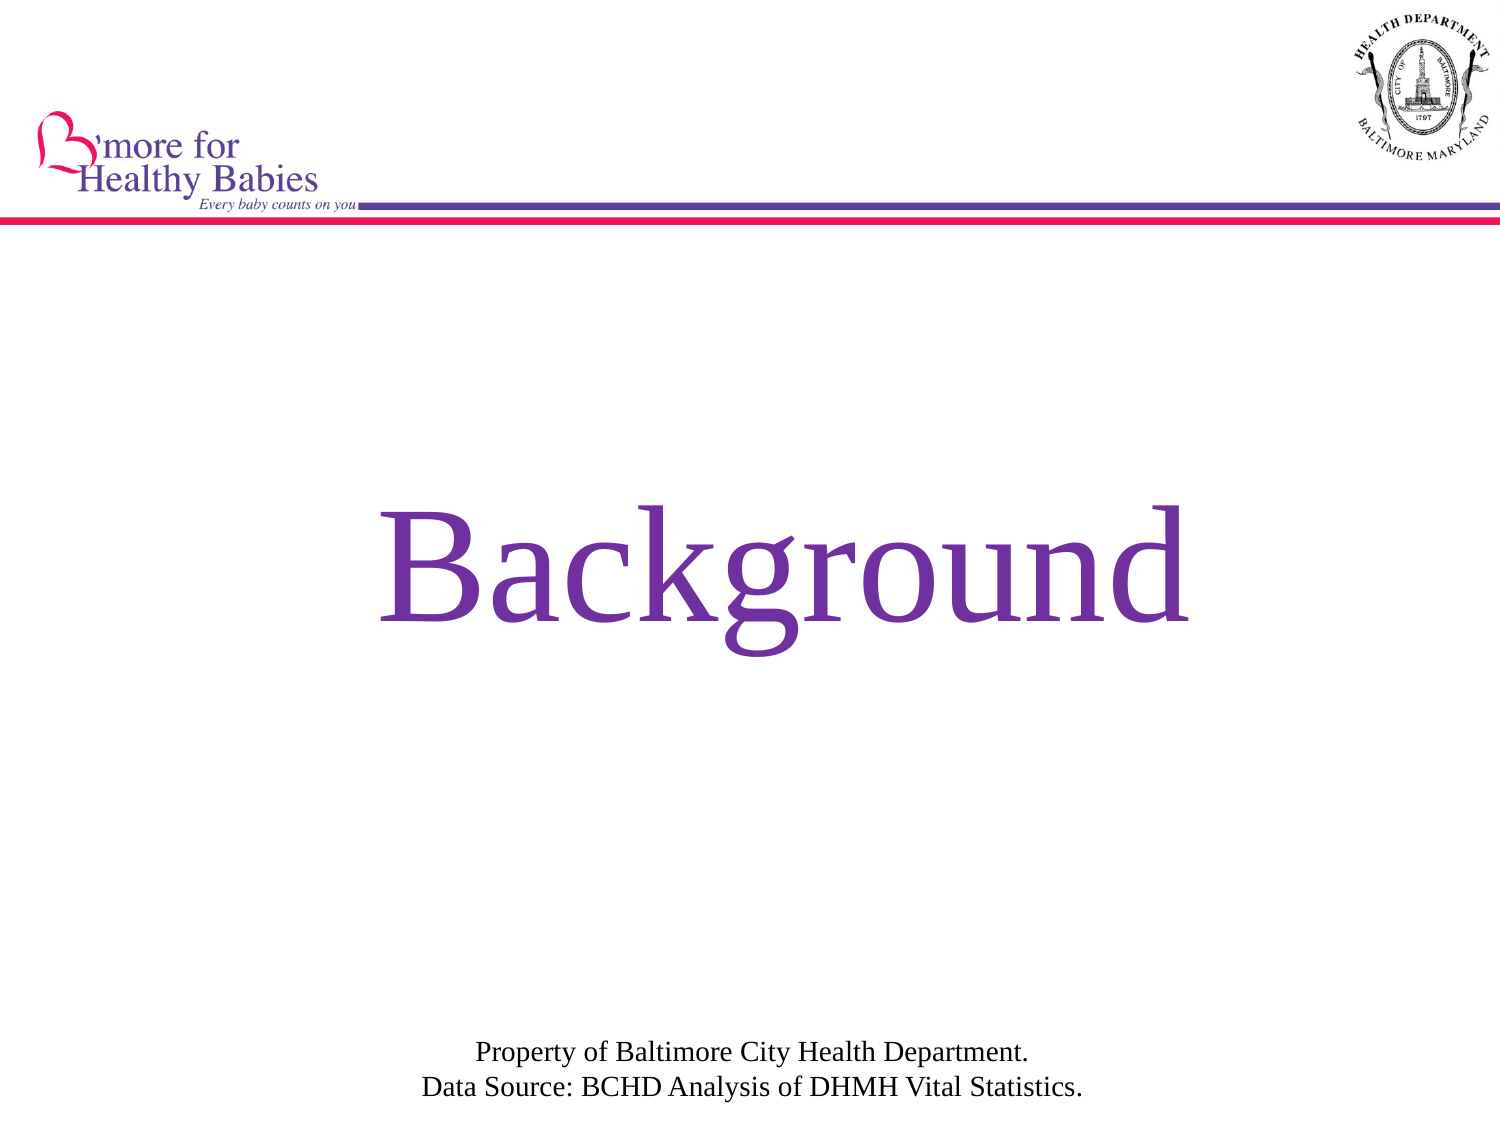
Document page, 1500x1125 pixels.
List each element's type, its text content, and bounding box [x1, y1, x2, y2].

list Background [146, 446, 1422, 1122]
picture [1343, 0, 1500, 176]
picture [28, 102, 365, 220]
footer Property of Baltimore City Health Department. Data Source: BCHD Analysis of DHMH Vital Statistics. [199, 1024, 1313, 1103]
